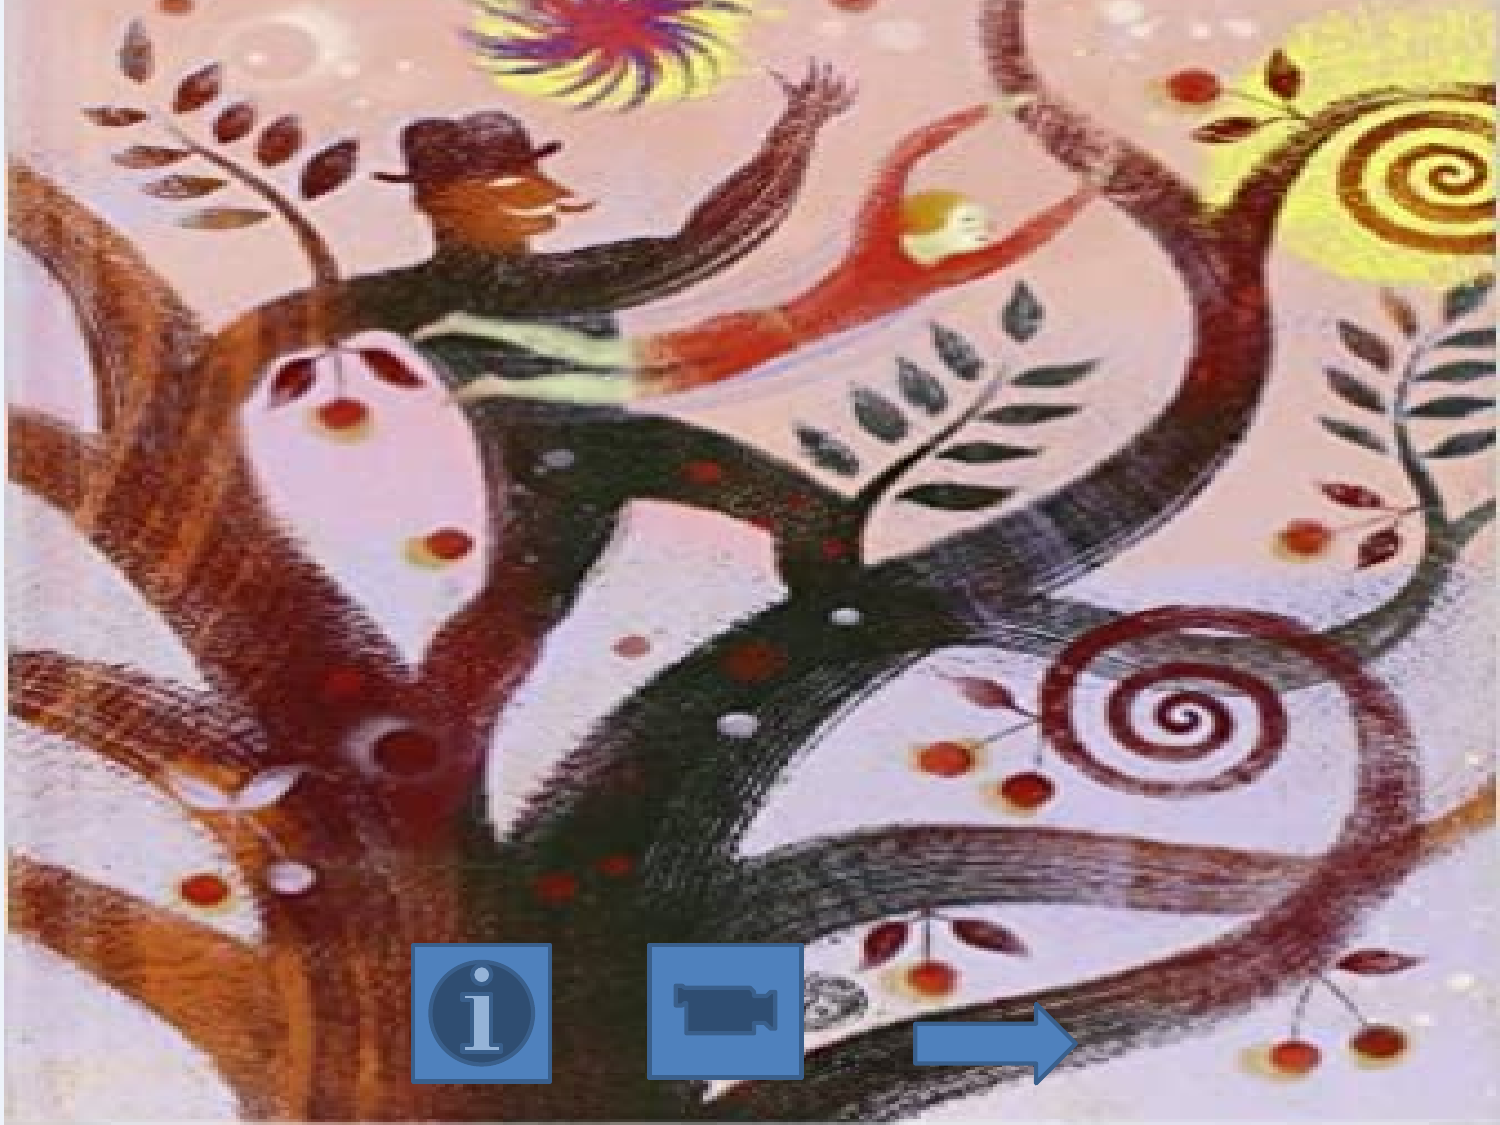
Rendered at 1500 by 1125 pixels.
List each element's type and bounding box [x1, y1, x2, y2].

picture [0, 0, 1500, 1125]
text_box [411, 943, 552, 1084]
text_box [647, 943, 803, 1080]
text_box [913, 1001, 1078, 1086]
